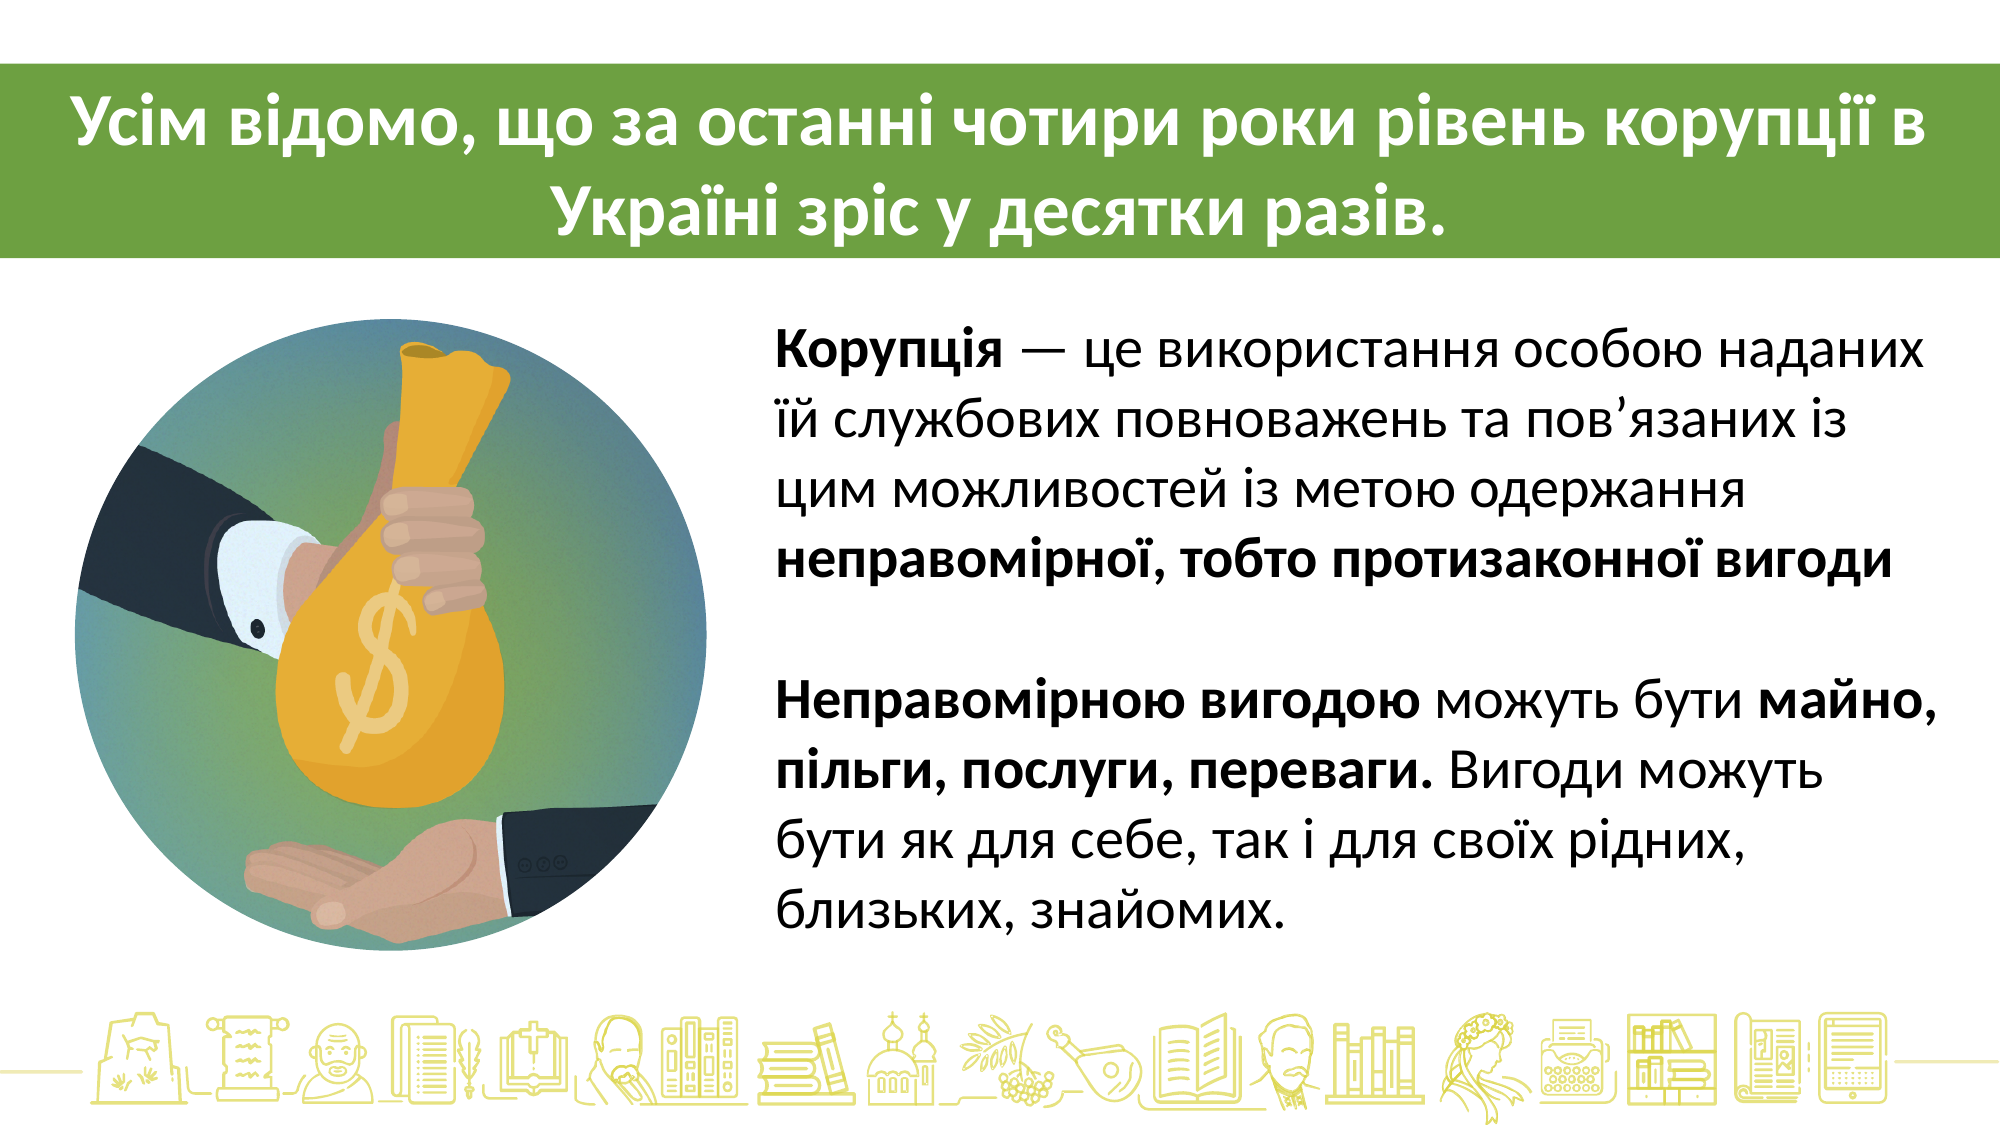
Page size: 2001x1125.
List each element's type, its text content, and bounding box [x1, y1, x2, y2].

text_box Неправомірною вигодою можуть бути майно, пільги, послуги, переваги. Вигоди можуть бути як для себе, так і для своїх рідних, близьких, знайомих. [761, 652, 1962, 948]
text_box Усім відомо, що за останні чотири роки рівень корупції в Україні зріс у десятки разів. [0, 63, 2000, 259]
picture [74, 319, 707, 951]
text_box Корупція — це використання особою наданих їй службових повноважень та пов’язаних із цим можливостей із метою одержання неправомірної, тобто протизаконної вигоди [761, 302, 1962, 597]
